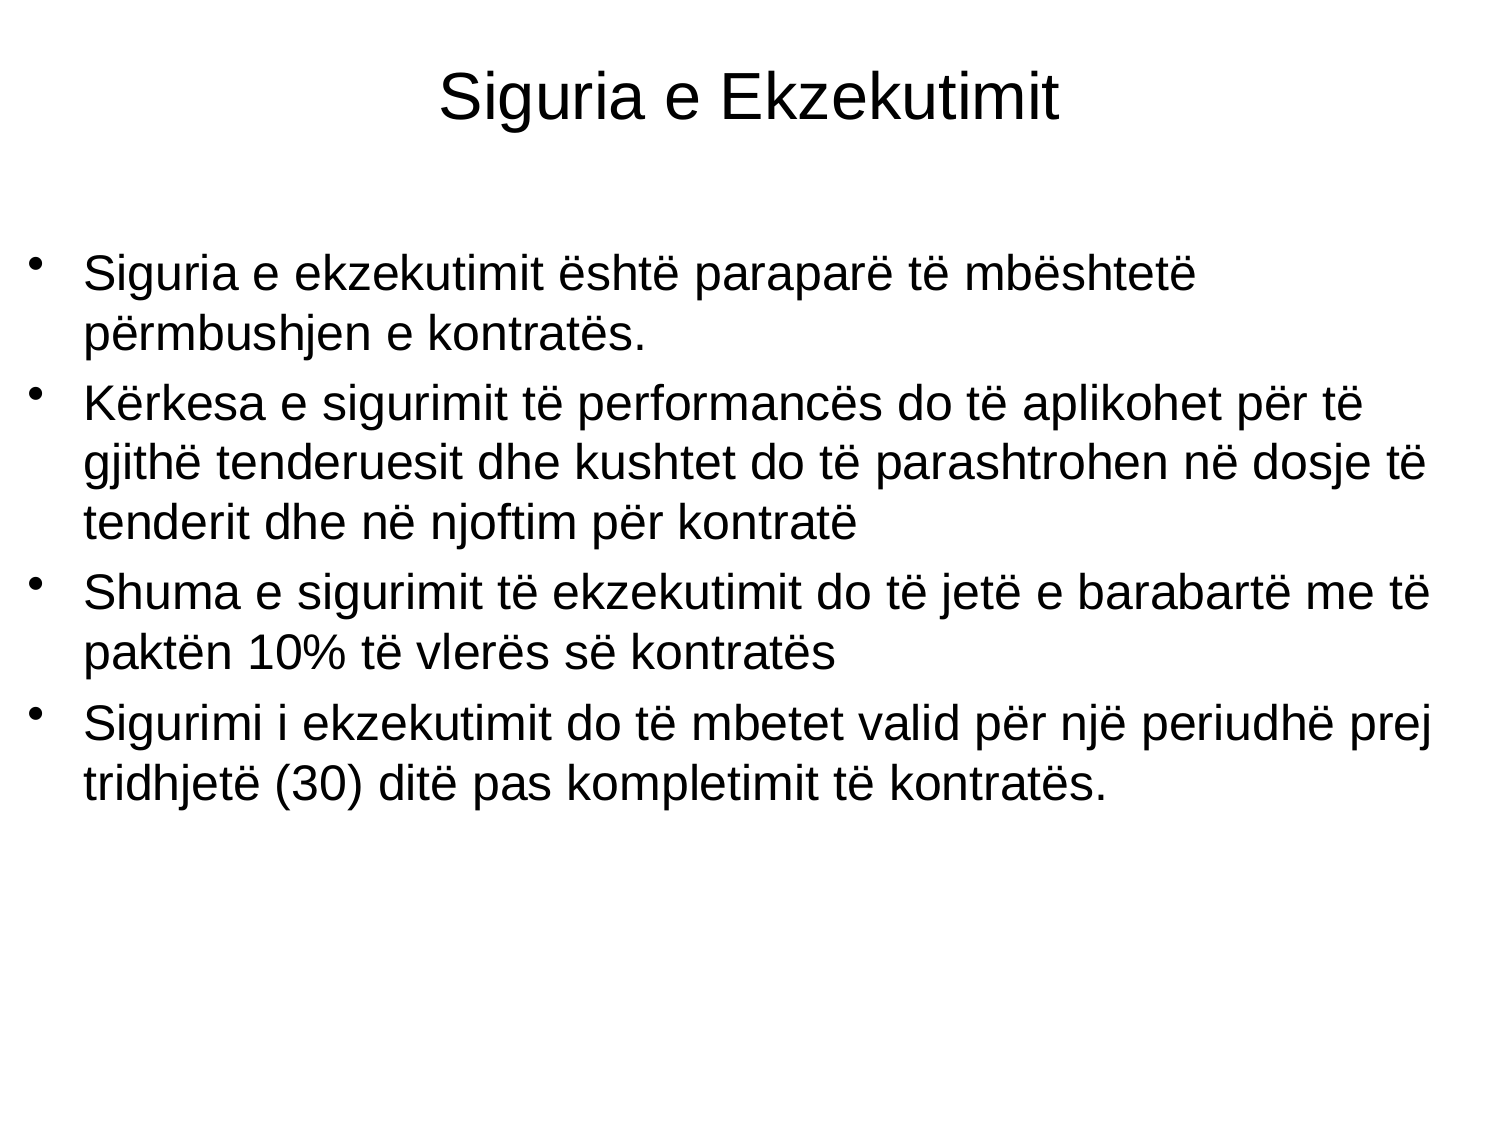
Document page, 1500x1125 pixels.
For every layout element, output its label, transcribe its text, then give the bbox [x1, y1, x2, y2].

list Siguria e ekzekutimit është paraparë të mbështetë përmbushjen e kontratës. Kërkesa e sigurimit të performancës do të aplikohet për të gjithë tenderuesit dhe kushtet do të parashtrohen në dosje të tenderit dhe në njoftim për kontratë Shuma e sigurimit të ekzekutimit do të jetë e barabartë me të paktën 10% të vlerës së kontratës Sigurimi i ekzekutimit do të mbetet valid për një periudhë prej tridhjetë (30) ditë pas kompletimit të kontratës. [12, 232, 1500, 1005]
title Siguria e Ekzekutimit [75, 45, 1425, 232]
